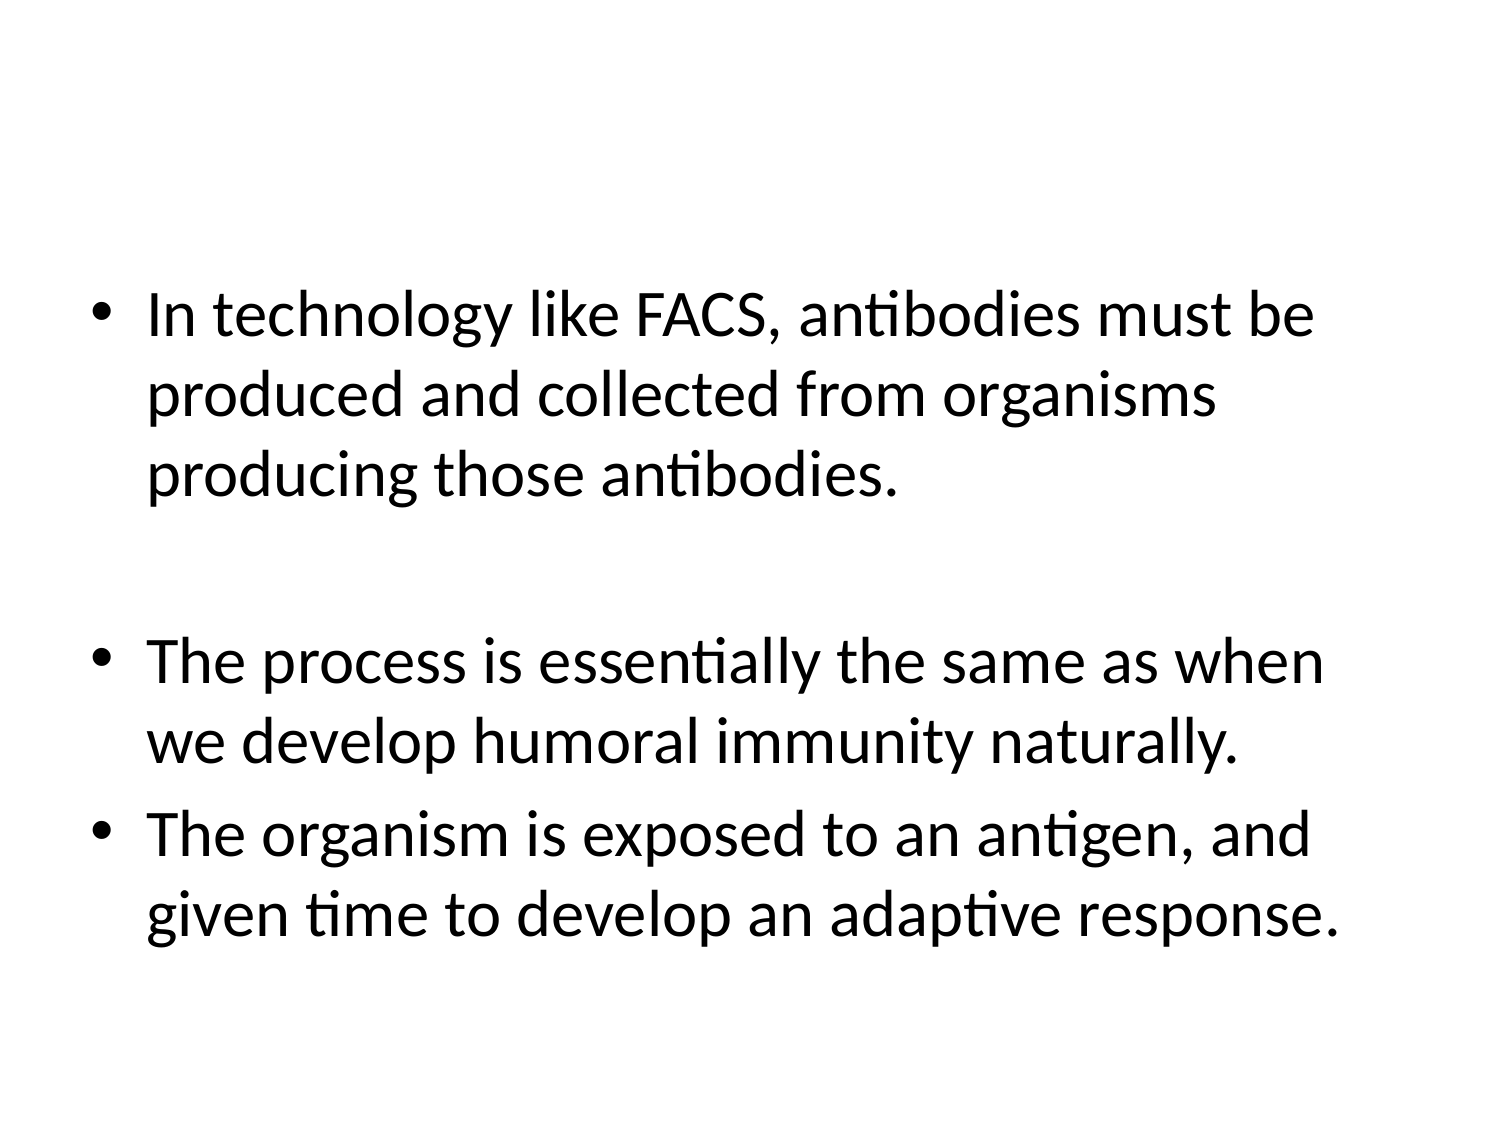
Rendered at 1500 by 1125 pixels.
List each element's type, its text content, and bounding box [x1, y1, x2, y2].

list In technology like FACS, antibodies must be produced and collected from organisms producing those antibodies. The process is essentially the same as when we develop humoral immunity naturally. The organism is exposed to an antigen, and given time to develop an adaptive response. [75, 262, 1425, 1005]
